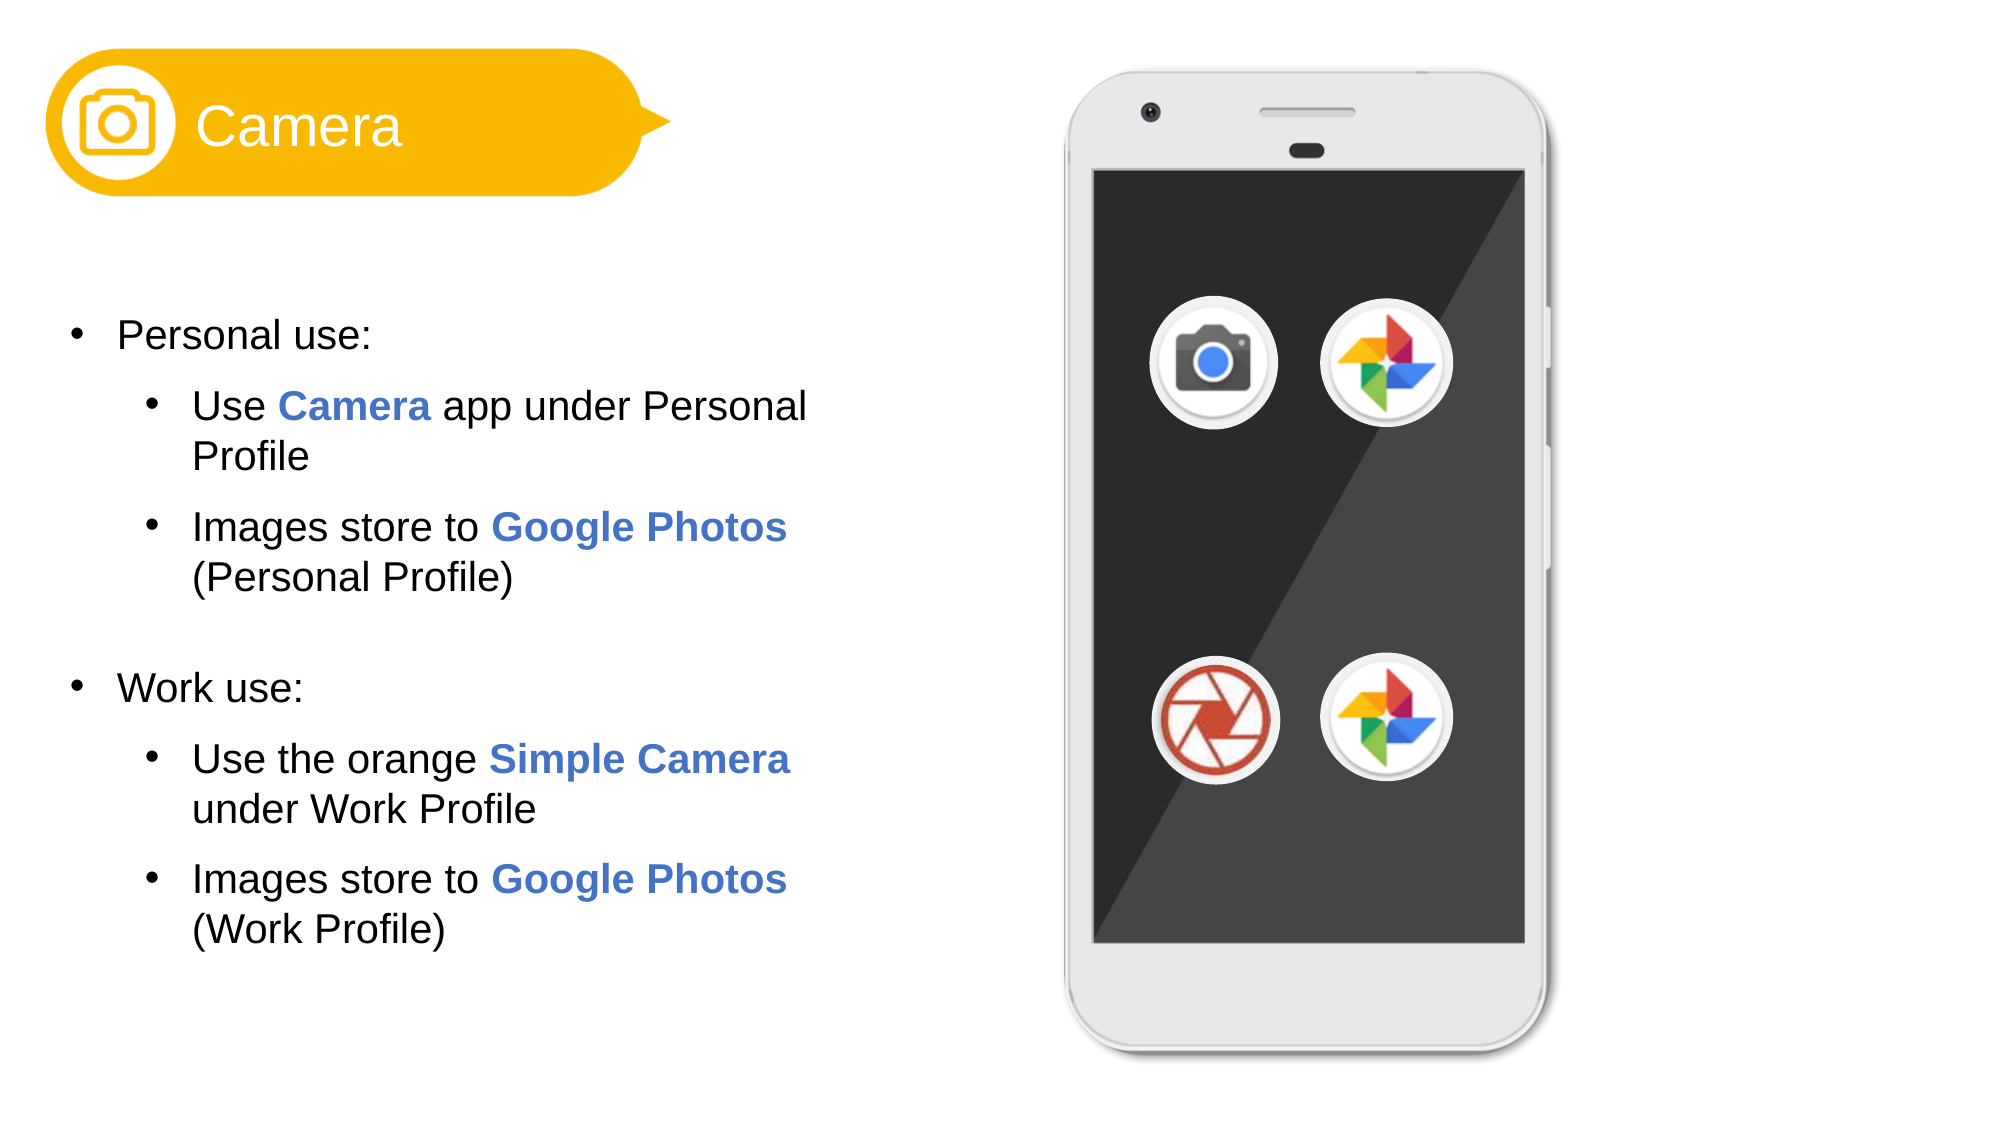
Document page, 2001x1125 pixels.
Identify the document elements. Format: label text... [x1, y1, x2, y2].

picture [45, 48, 672, 197]
text_box Personal use: Use Camera app under Personal Profile Images store to Google Photos (Personal Profile) [55, 300, 843, 607]
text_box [1151, 655, 1281, 785]
picture [1064, 69, 1552, 1056]
text_box Work use: Use the orange Simple Camera under Work Profile Images store to Google Photos (Work Profile) [55, 653, 824, 960]
